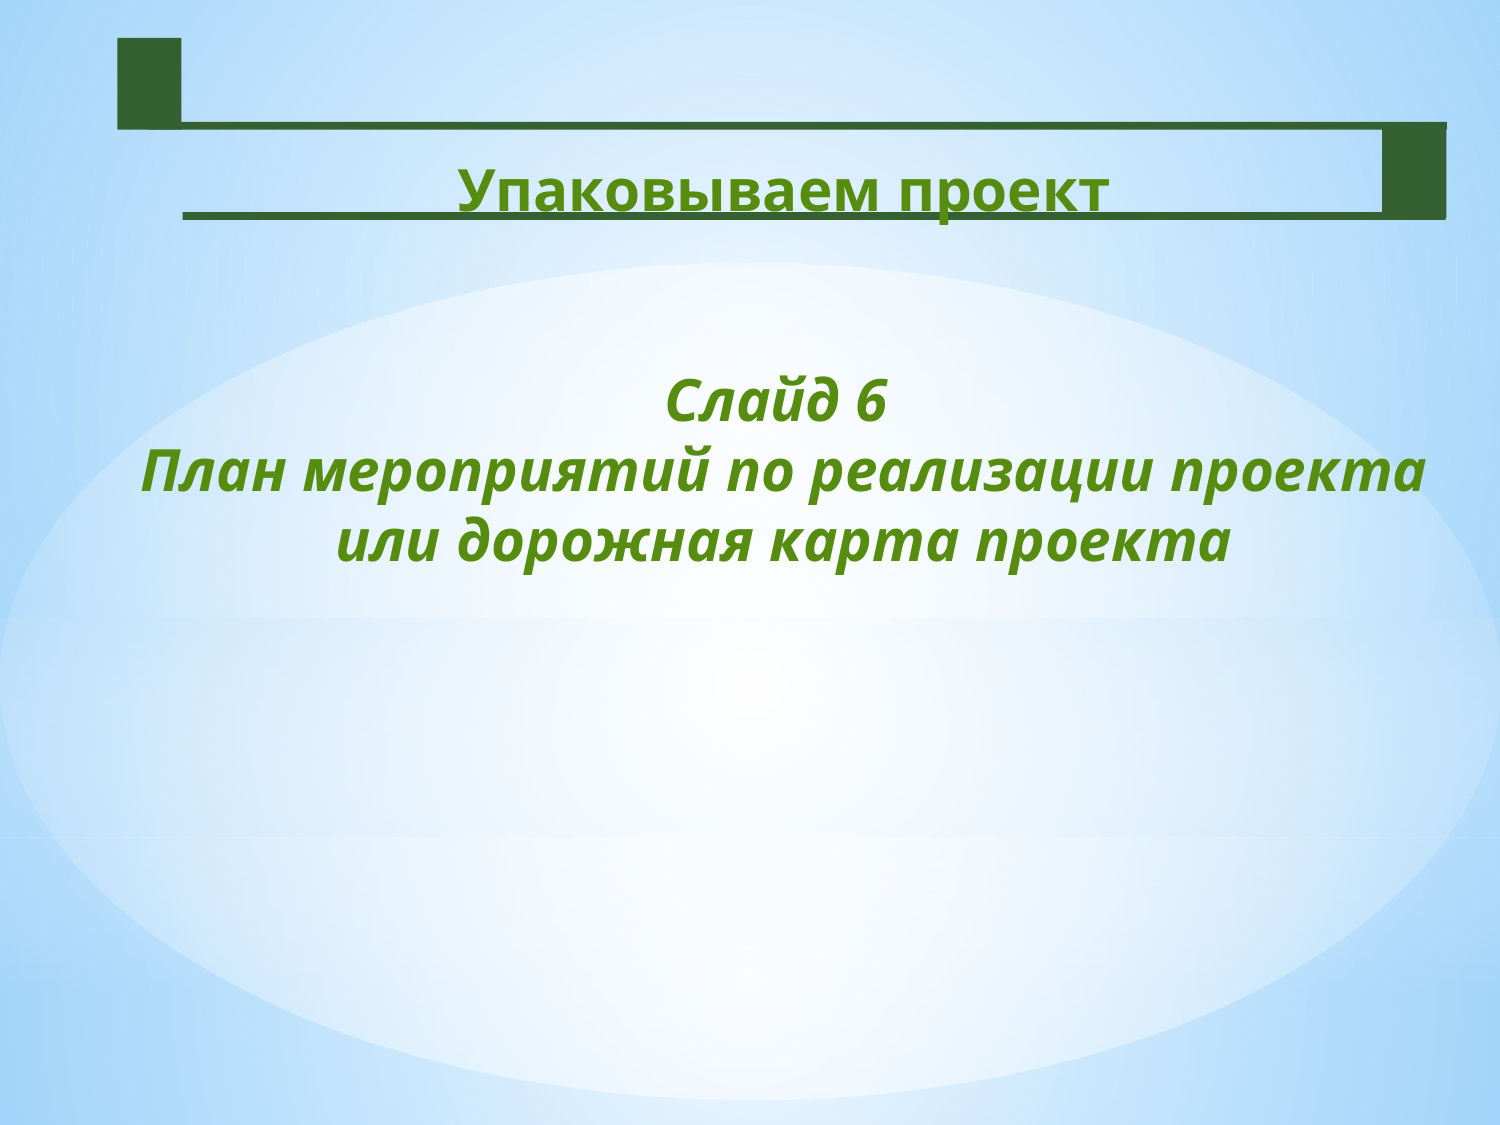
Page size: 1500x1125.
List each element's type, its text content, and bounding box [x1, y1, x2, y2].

title Упаковываем проект Слайд 6 План мероприятий по реализации проекта или дорожная карта проекта [53, 0, 1463, 823]
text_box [117, 37, 1448, 221]
